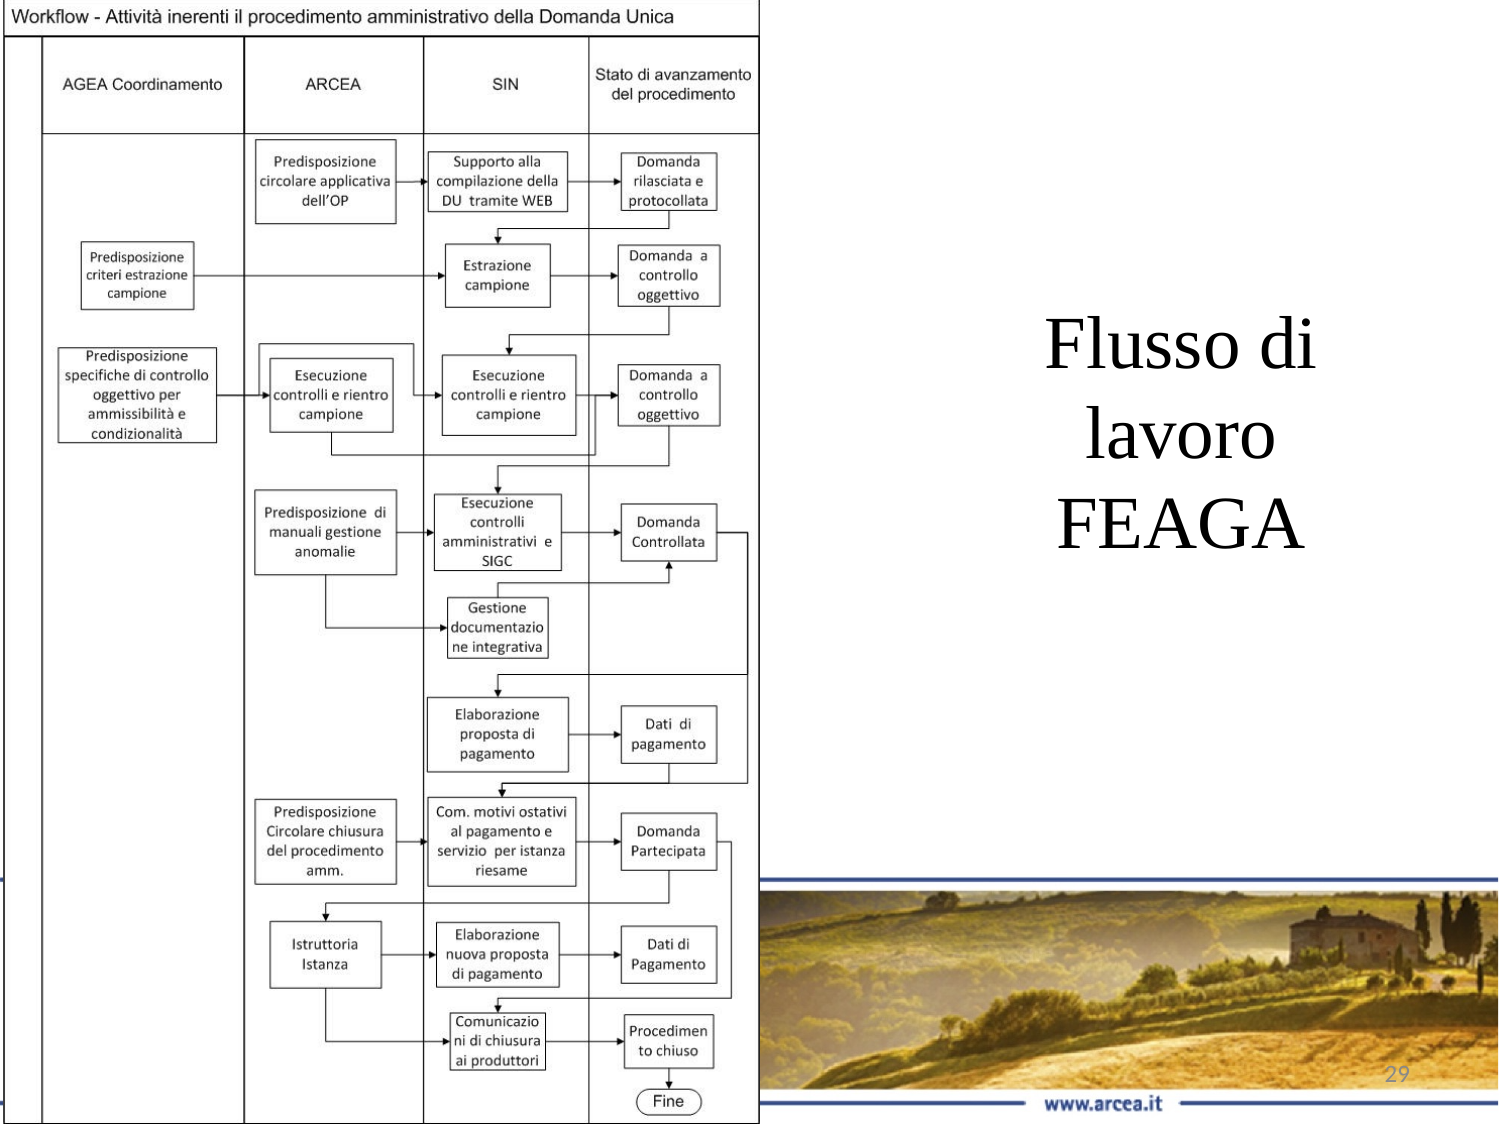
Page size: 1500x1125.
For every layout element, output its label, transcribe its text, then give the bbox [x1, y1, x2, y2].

picture [0, 0, 1499, 1125]
slide_number ‹#› [1074, 1042, 1425, 1103]
text_box Flusso di lavoro FEAGA [938, 286, 1424, 572]
